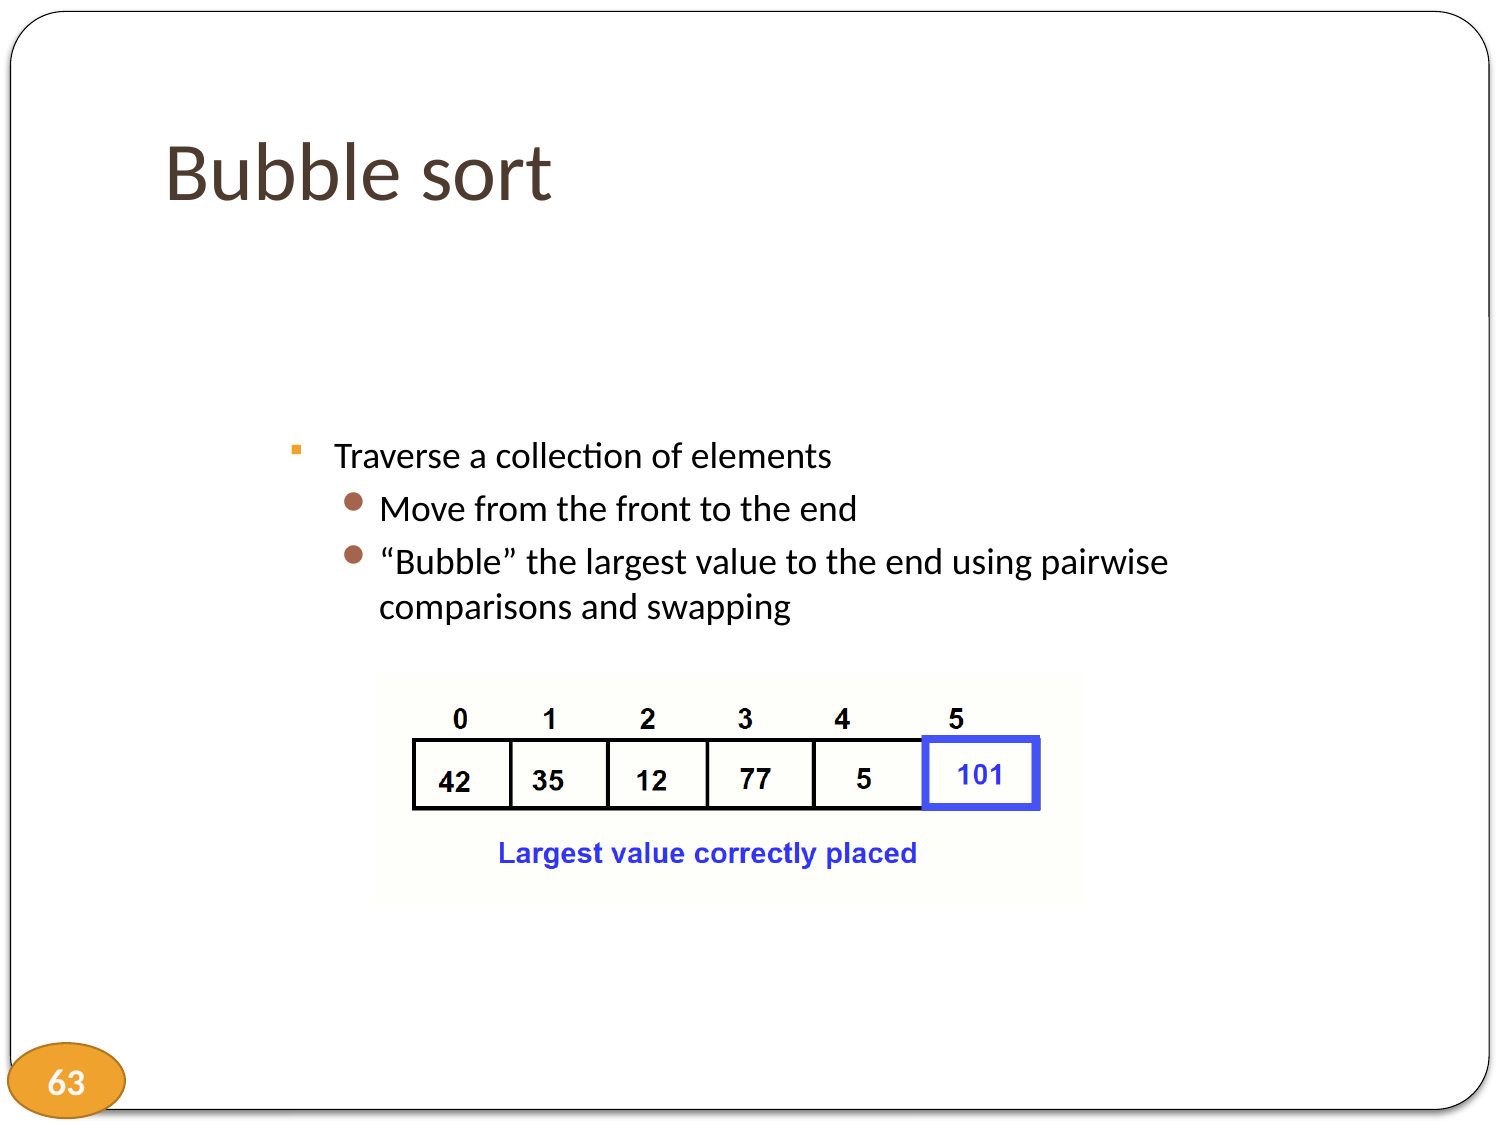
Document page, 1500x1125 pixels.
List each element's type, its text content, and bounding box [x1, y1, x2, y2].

title Bubble sort [150, 45, 1425, 233]
picture [376, 673, 1083, 905]
list Traverse a collection of elements Move from the front to the end “Bubble” the largest value to the end using pairwise comparisons and swapping [274, 423, 1226, 847]
